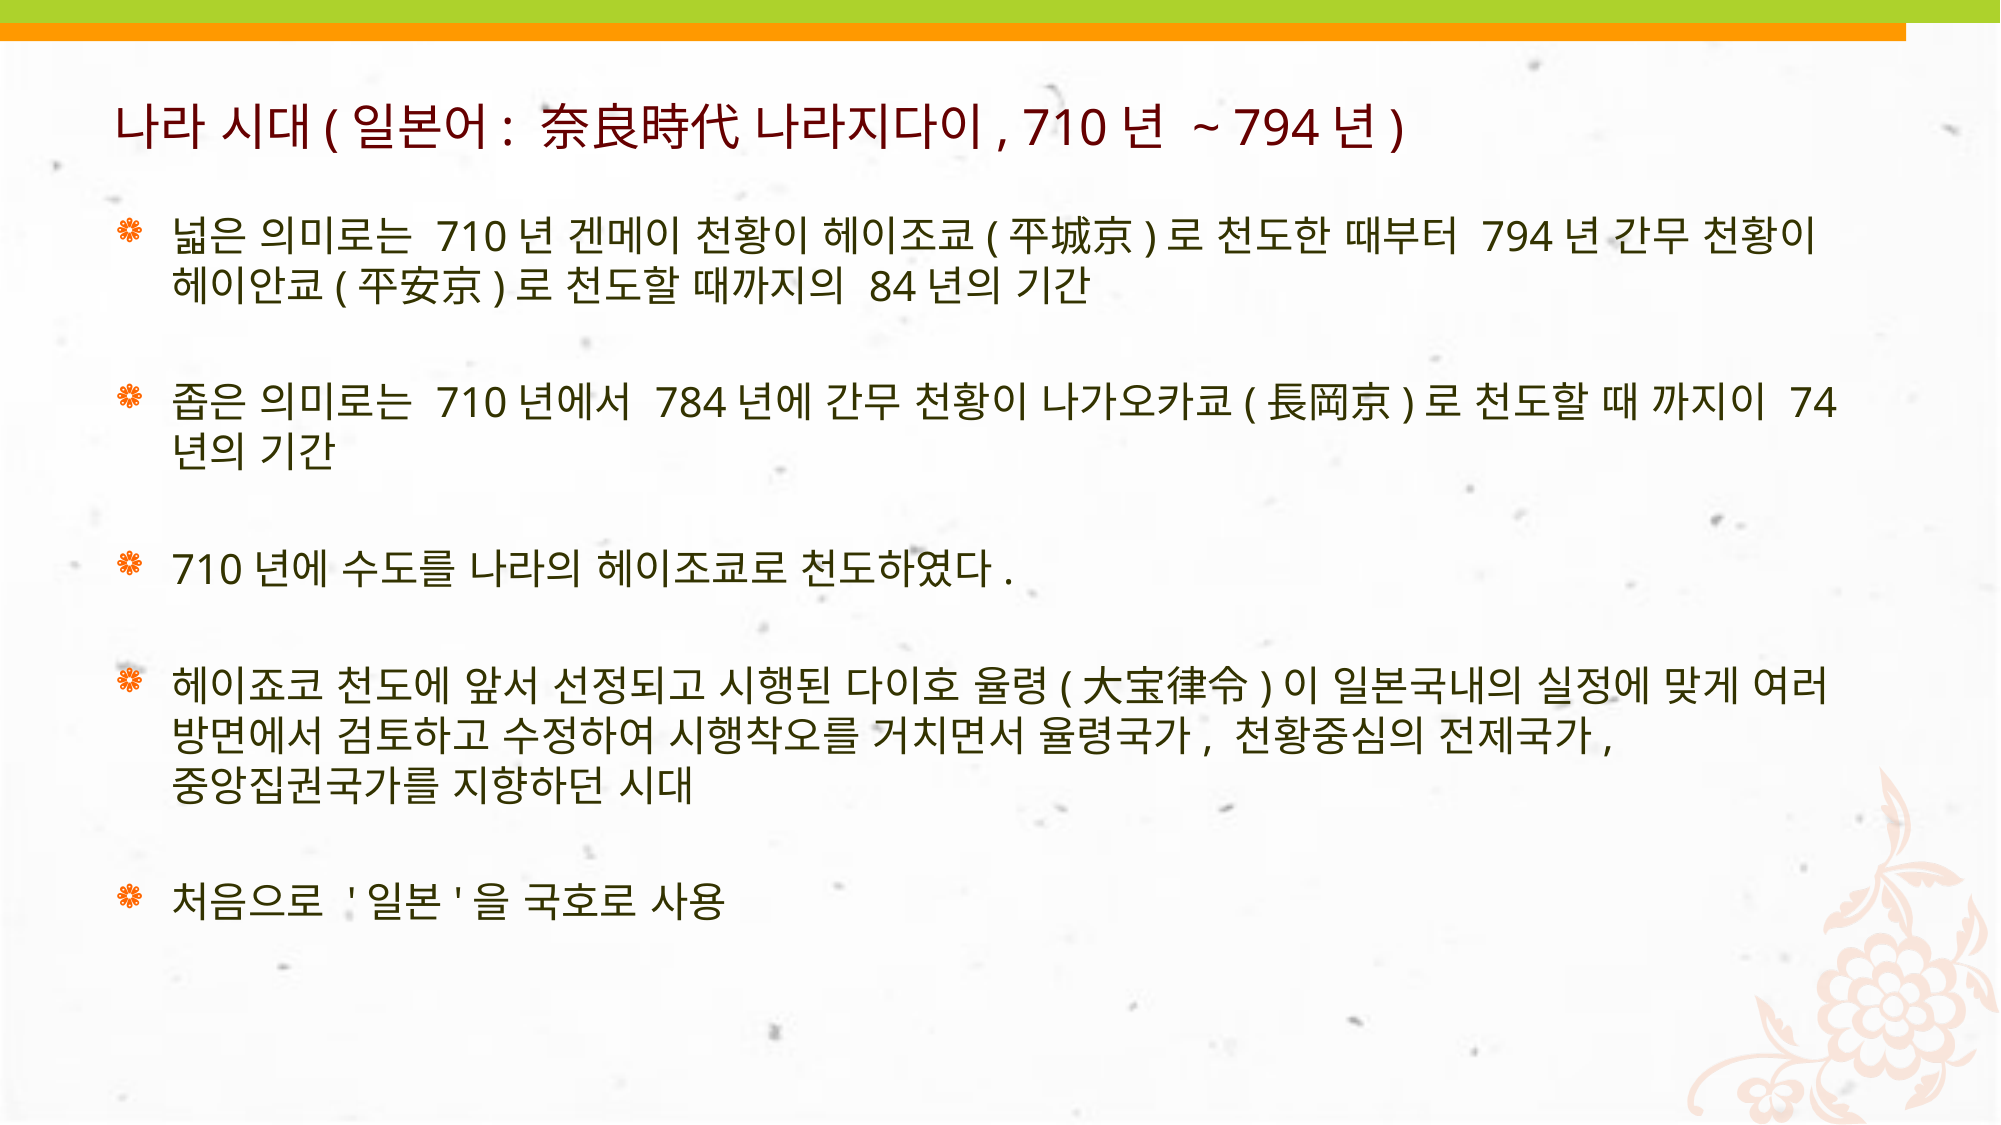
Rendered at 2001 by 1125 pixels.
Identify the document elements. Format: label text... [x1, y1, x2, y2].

title 나라 시대(일본어: 奈良時代 나라지다이, 710년 ~ 794년) [99, 63, 1900, 188]
list 넓은 의미로는 710년 겐메이 천황이 헤이조쿄(平城京)로 천도한 때부터 794년 간무 천황이 헤이안쿄(平安京)로 천도할 때까지의 84년의 기간 좁은 의미로는 710년에서 784년에 간무 천황이 나가오카쿄(長岡京)로 천도할 때 까지이 74년의 기간 710년에 수도를 나라의 헤이조쿄로 천도하였다. 헤이죠코 천도에 앞서 선정되고 시행된 다이호 율령(大宝律令)이 일본국내의 실정에 맞게 여러 방면에서 검토하고 수정하여 시행착오를 거치면서 율령국가, 천황중심의 전제국가, 중앙집권국가를 지향하던 시대 처음으로 '일본'을 국호로 사용 [99, 201, 1900, 1005]
